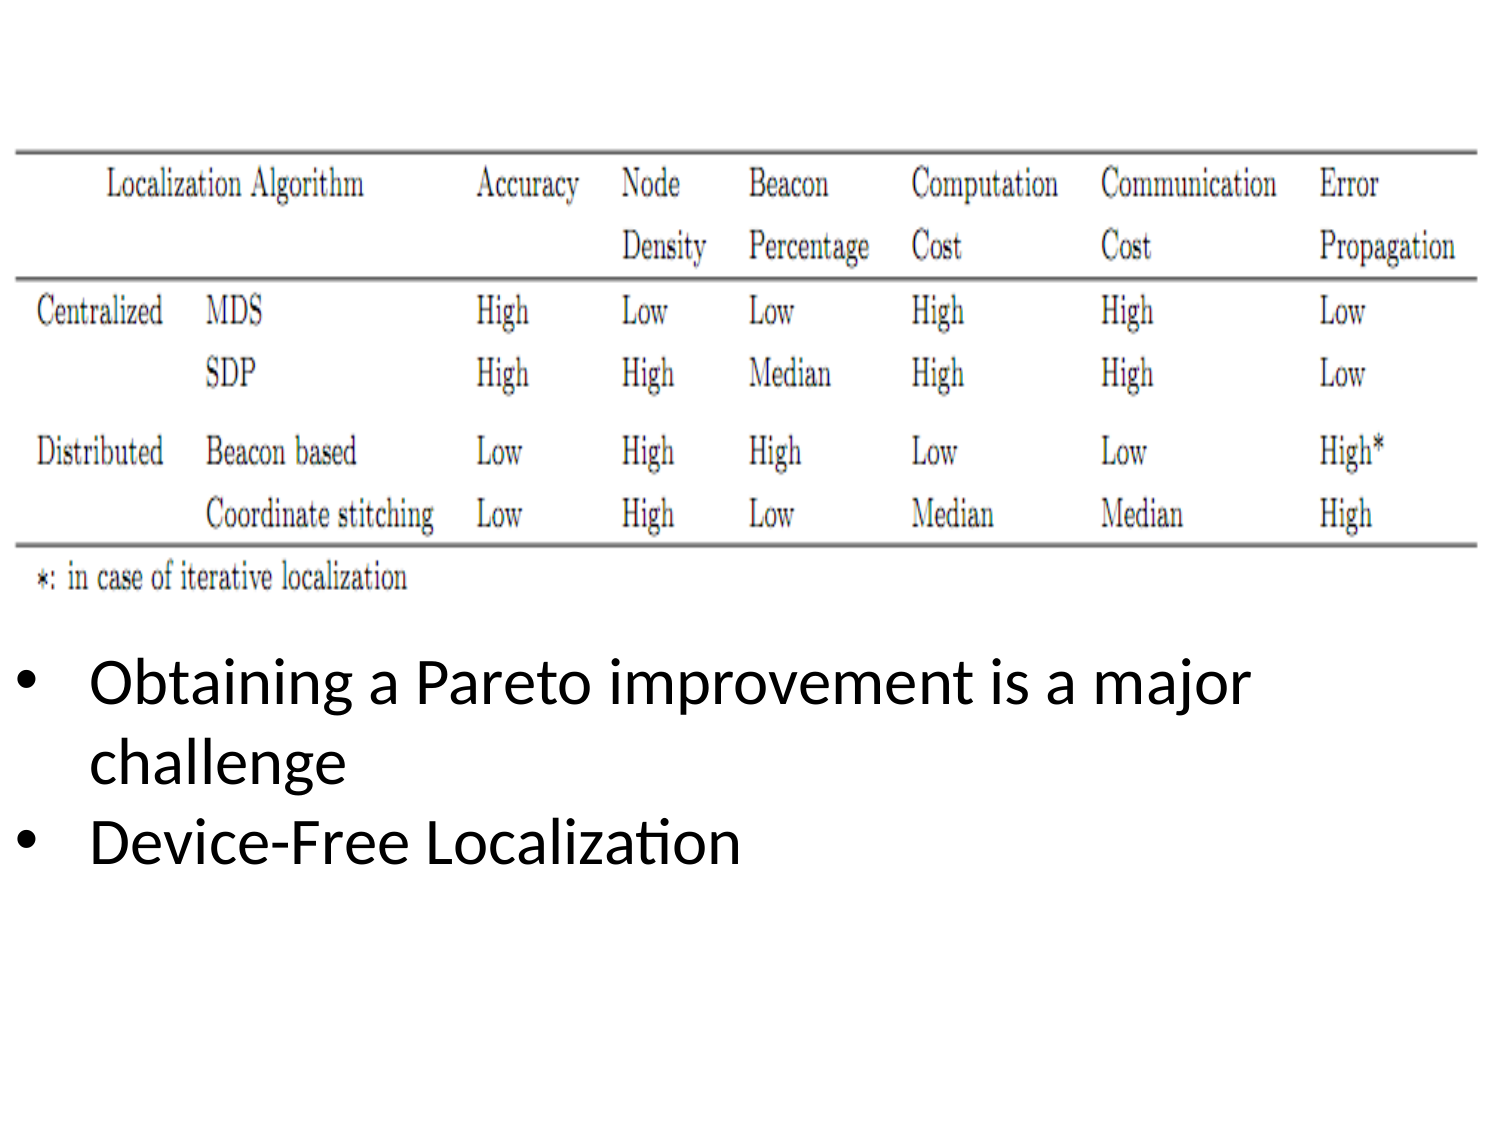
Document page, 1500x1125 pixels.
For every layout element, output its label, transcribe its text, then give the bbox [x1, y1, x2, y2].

text_box Obtaining a Pareto improvement is a major challenge Device-Free Localization [0, 637, 1475, 886]
picture [0, 124, 1500, 629]
